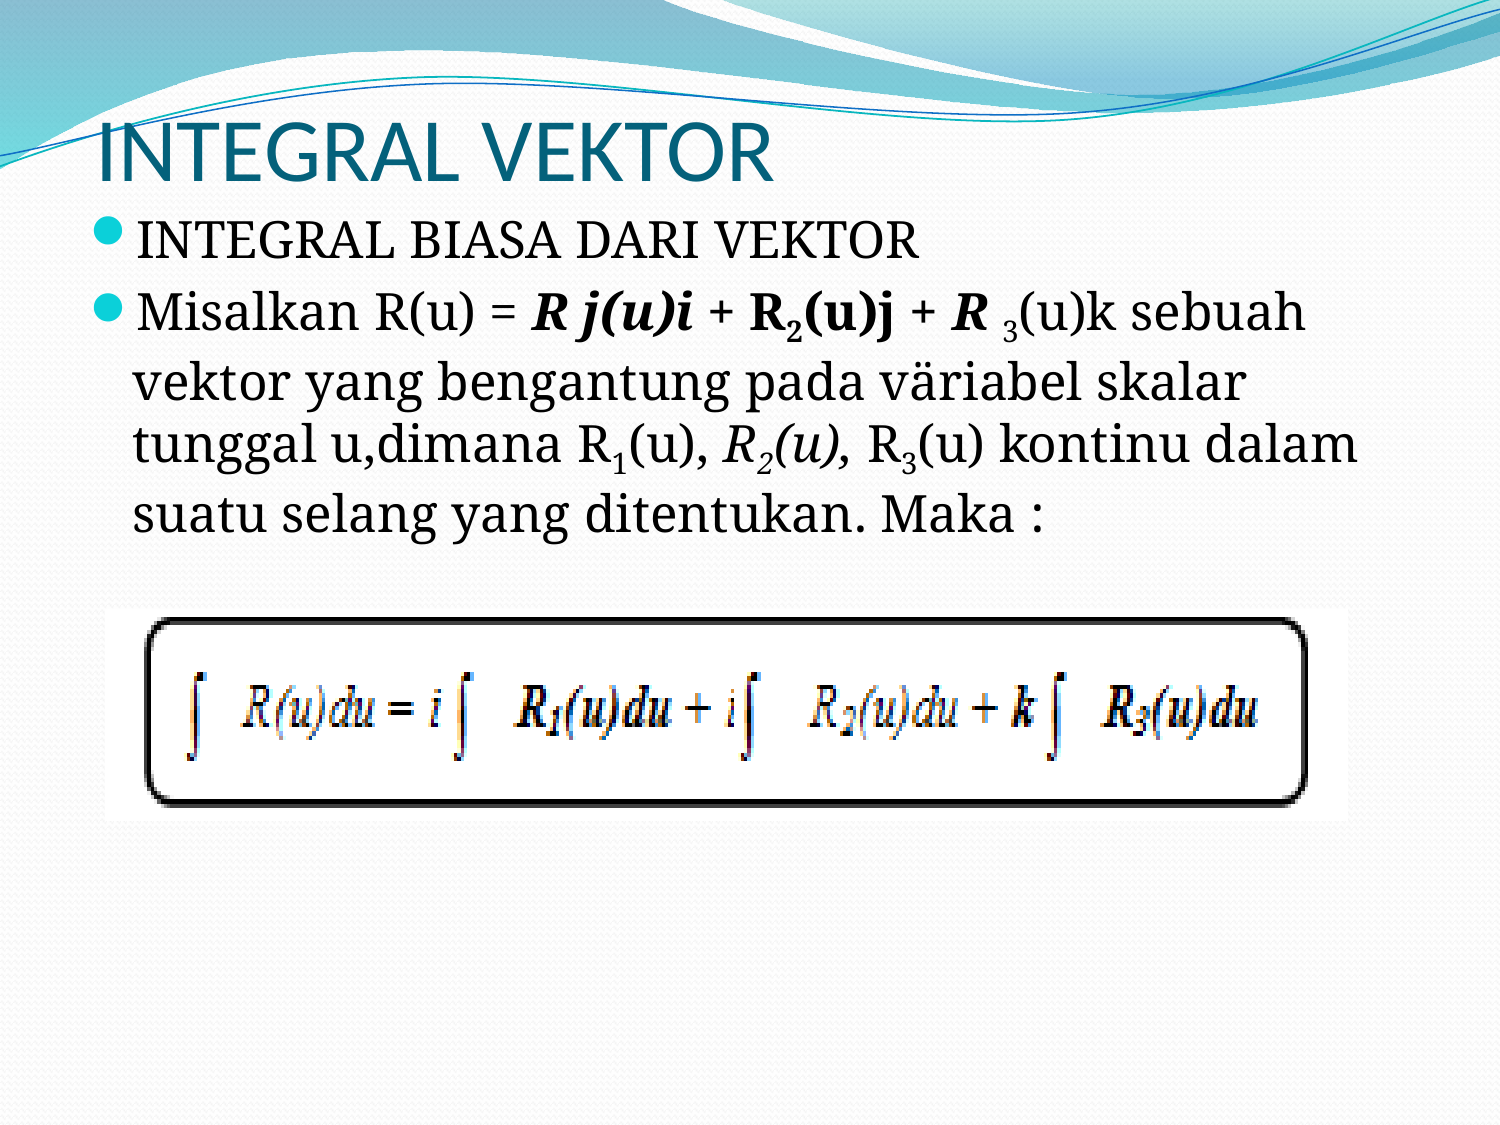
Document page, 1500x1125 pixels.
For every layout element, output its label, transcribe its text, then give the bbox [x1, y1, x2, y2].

picture [105, 609, 1348, 821]
title INTEGRAL VEKTOR [75, 82, 1425, 200]
list INTEGRAL BIASA DARI VEKTOR Misalkan R(u) = R j(u)i + R2(u)j + R 3(u)k sebuah vektor yang bengantung pada väriabel skalar tunggal u,dimana R1(u), R2(u), R3(u) kontinu dalam suatu selang yang ditentukan. Maka : [75, 200, 1425, 551]
